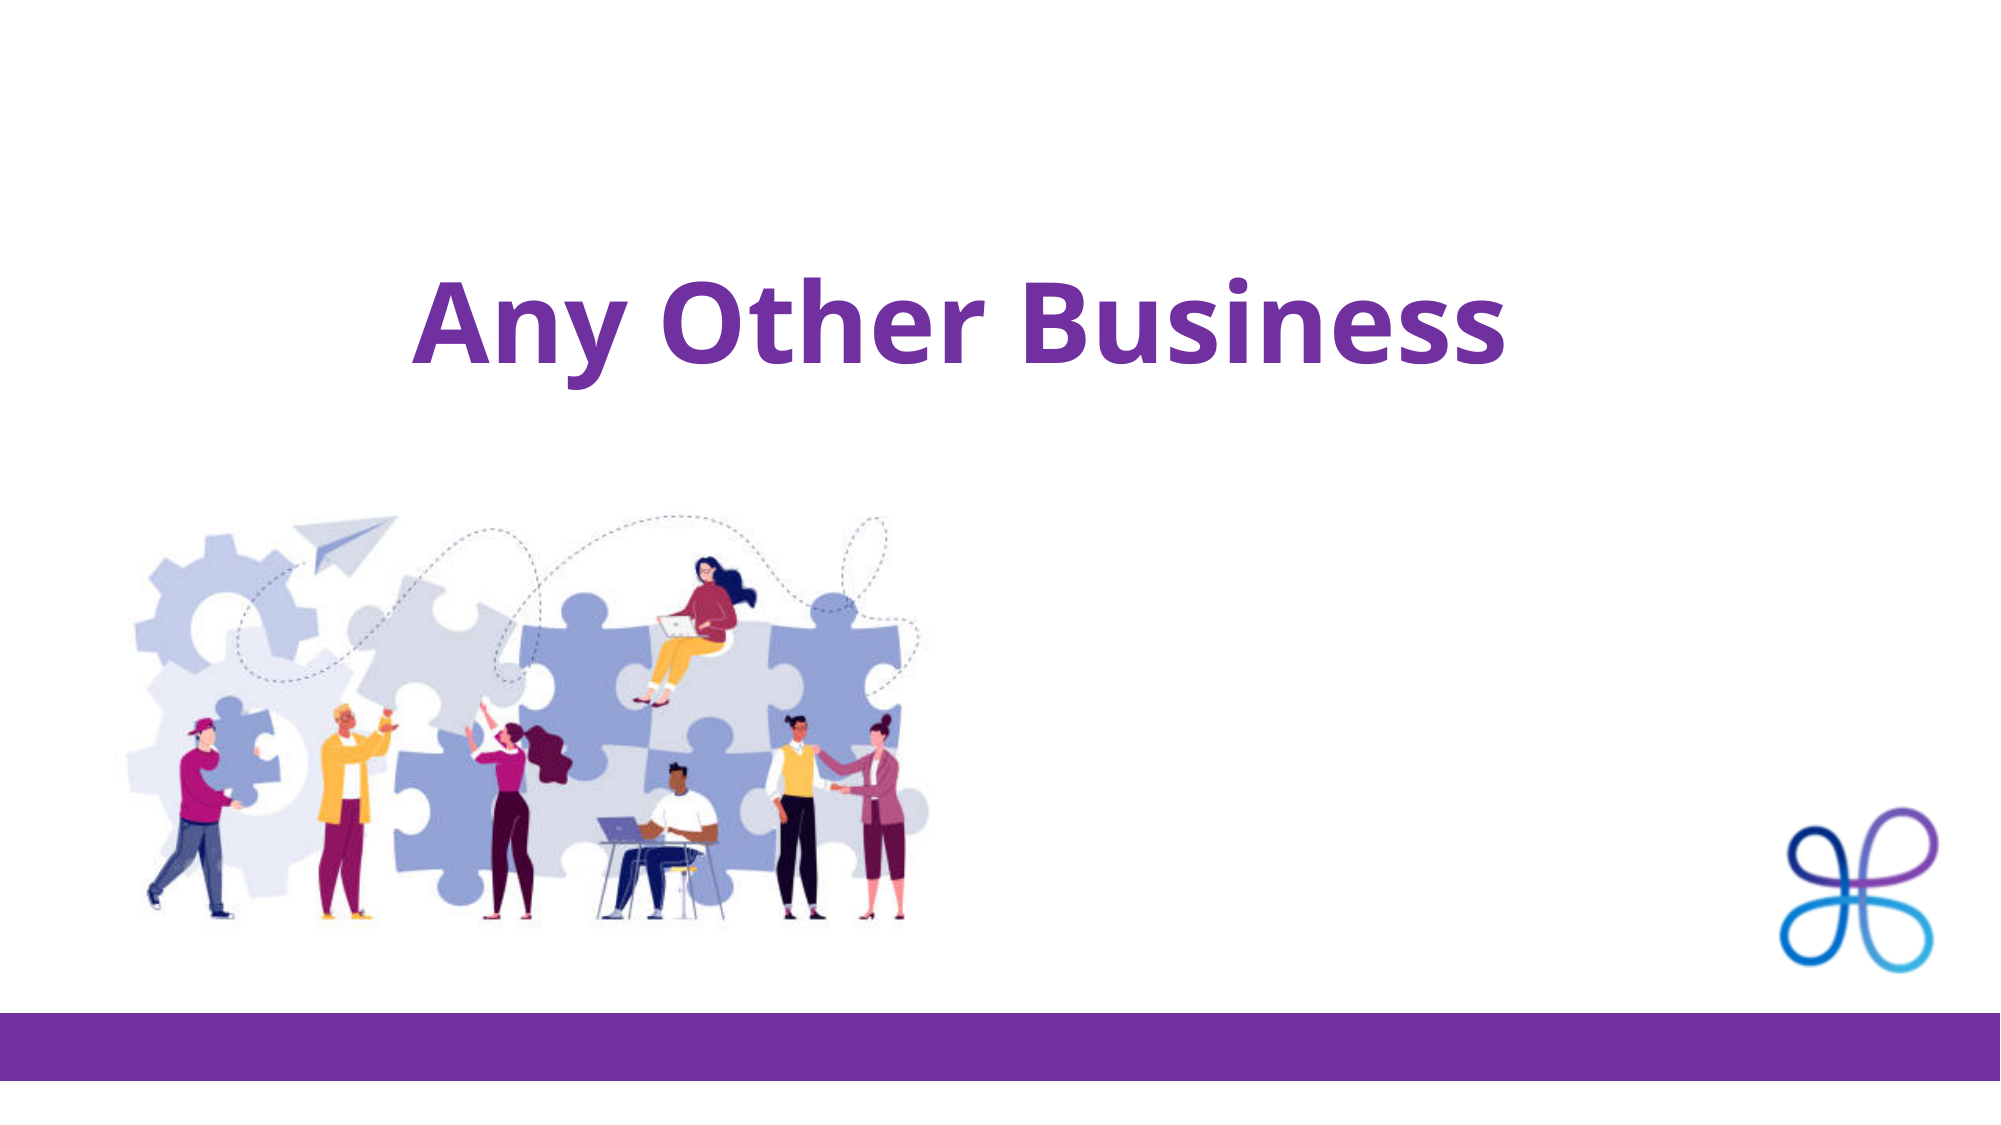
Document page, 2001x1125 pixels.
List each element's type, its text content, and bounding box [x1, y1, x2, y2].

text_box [0, 797, 2000, 1081]
title Any Other Business [231, 245, 1691, 396]
picture [53, 441, 1011, 1001]
